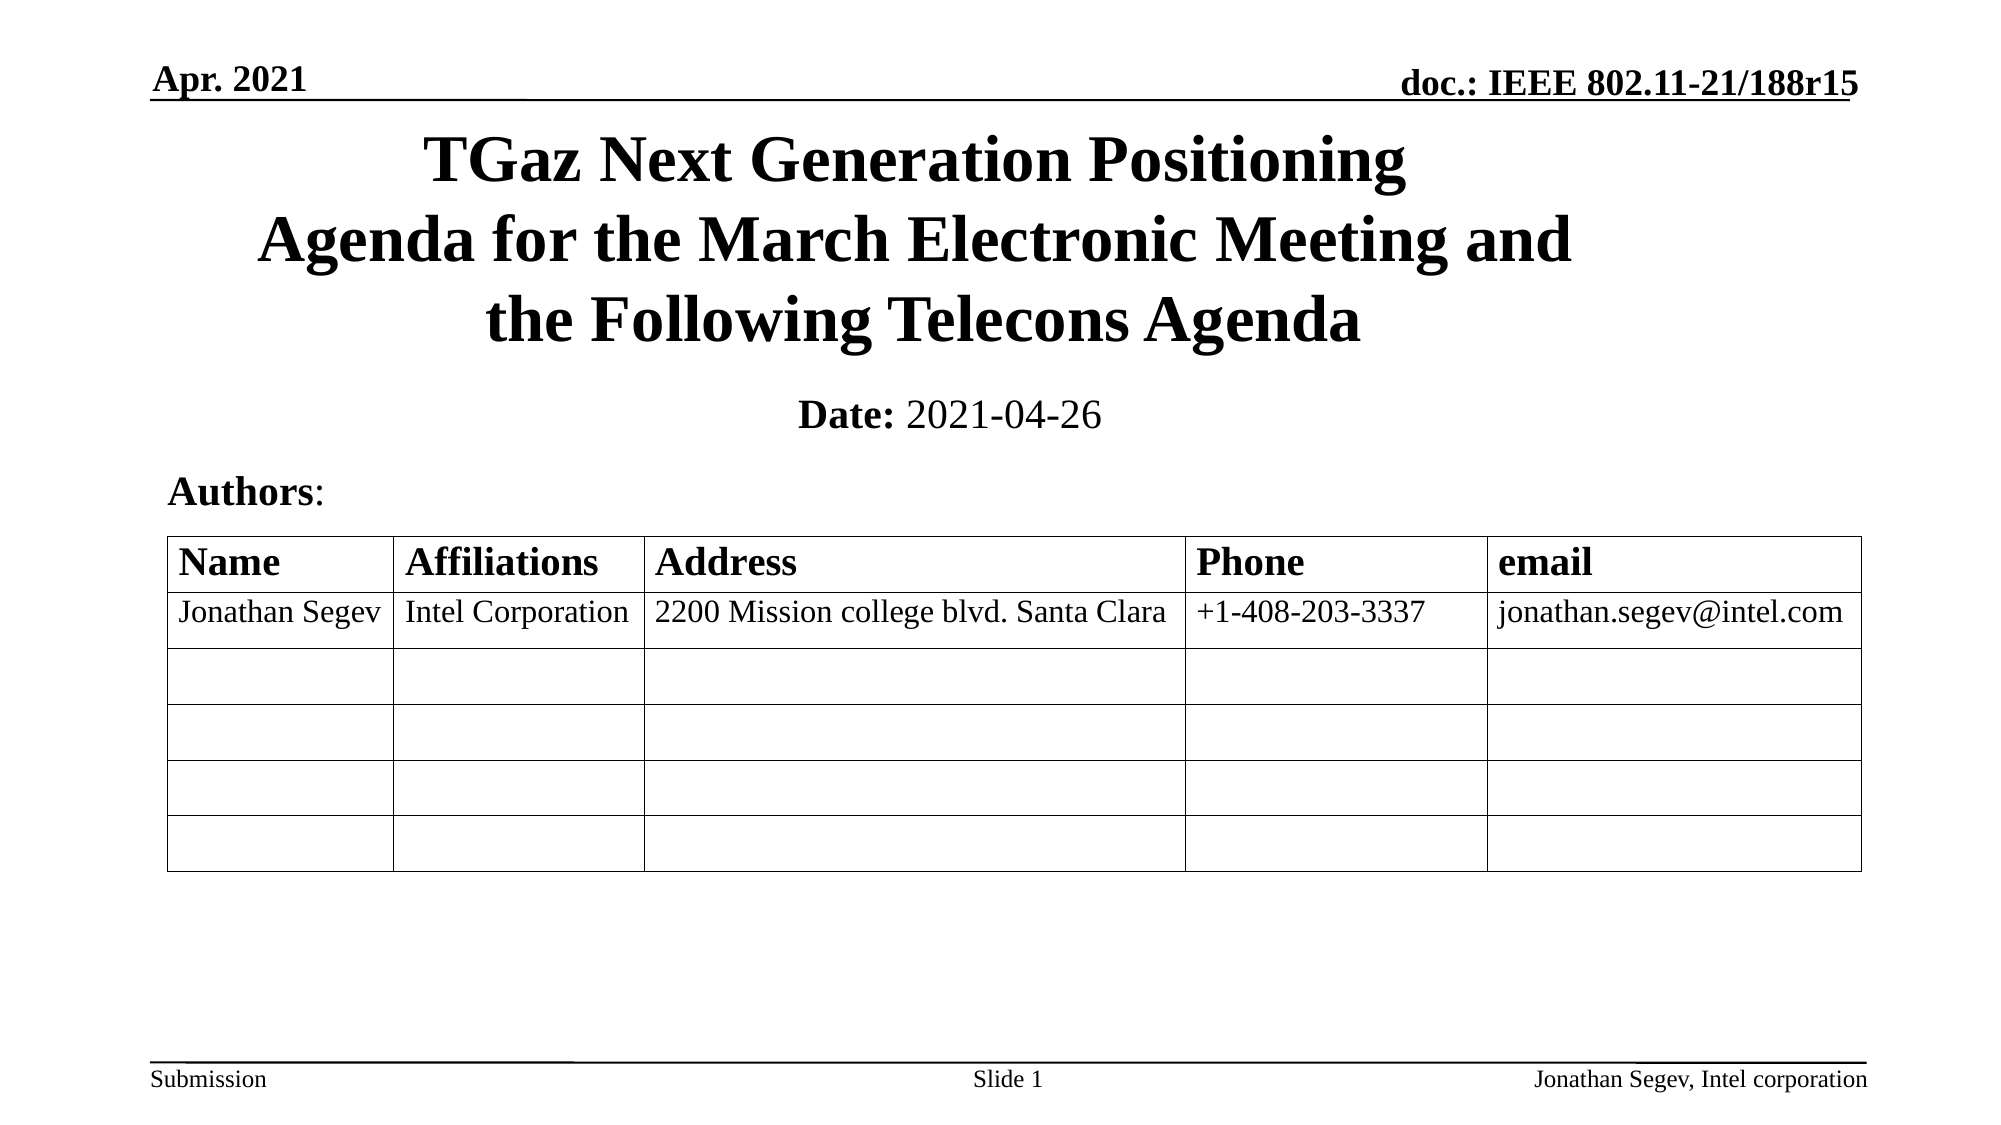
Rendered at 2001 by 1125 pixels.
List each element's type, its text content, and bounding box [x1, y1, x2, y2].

title TGaz Next Generation Positioning Agenda for the March Electronic Meeting and the Following Telecons Agenda [5, 113, 1844, 356]
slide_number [152, 54, 563, 100]
slide_number Slide 1 [950, 1061, 1067, 1123]
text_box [152, 535, 1883, 942]
text_box Authors: [152, 456, 390, 519]
footer Jonathan Segev, Intel corporation [1171, 1061, 1869, 1093]
subtitle Date: 2021-04-26 [250, 379, 1651, 443]
